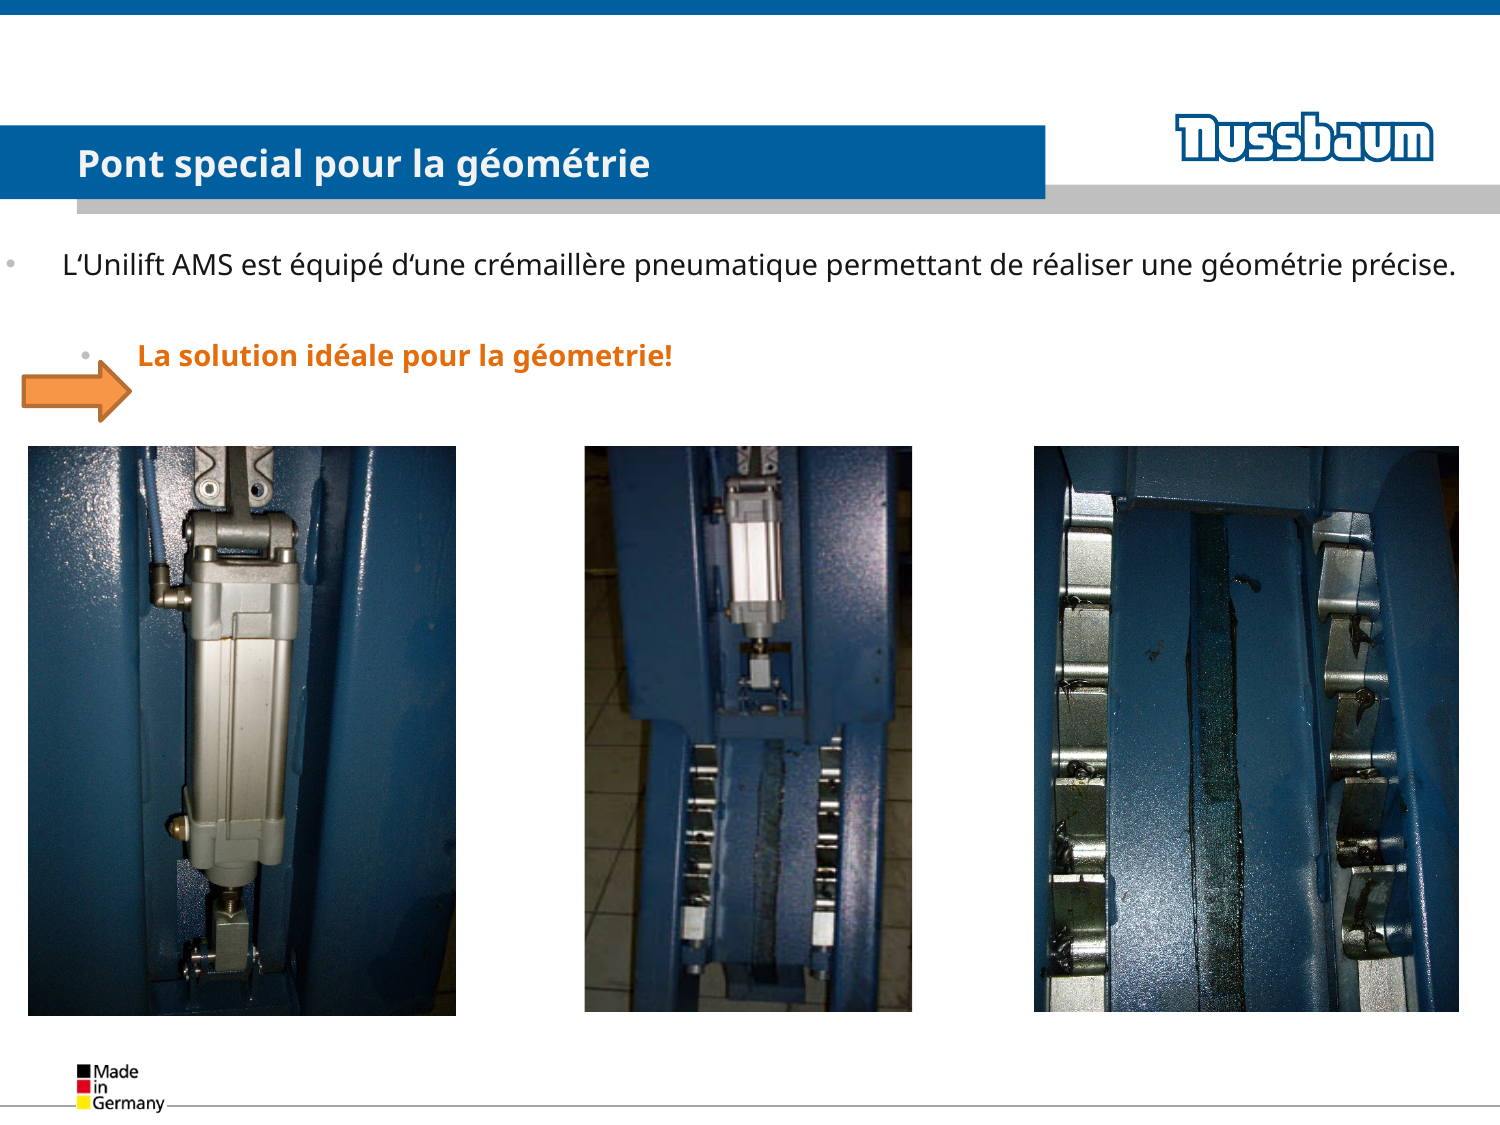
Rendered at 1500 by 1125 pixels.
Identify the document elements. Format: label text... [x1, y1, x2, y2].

picture [28, 445, 456, 1016]
list L‘Unilift AMS est équipé d‘une crémaillère pneumatique permettant de réaliser une géométrie précise. La solution idéale pour la géometrie! [5, 243, 1471, 1059]
picture [1034, 445, 1460, 1012]
text_box [21, 359, 133, 423]
picture [584, 445, 913, 1012]
title Pont special pour la géométrie [76, 125, 1048, 200]
picture [76, 1062, 167, 1115]
